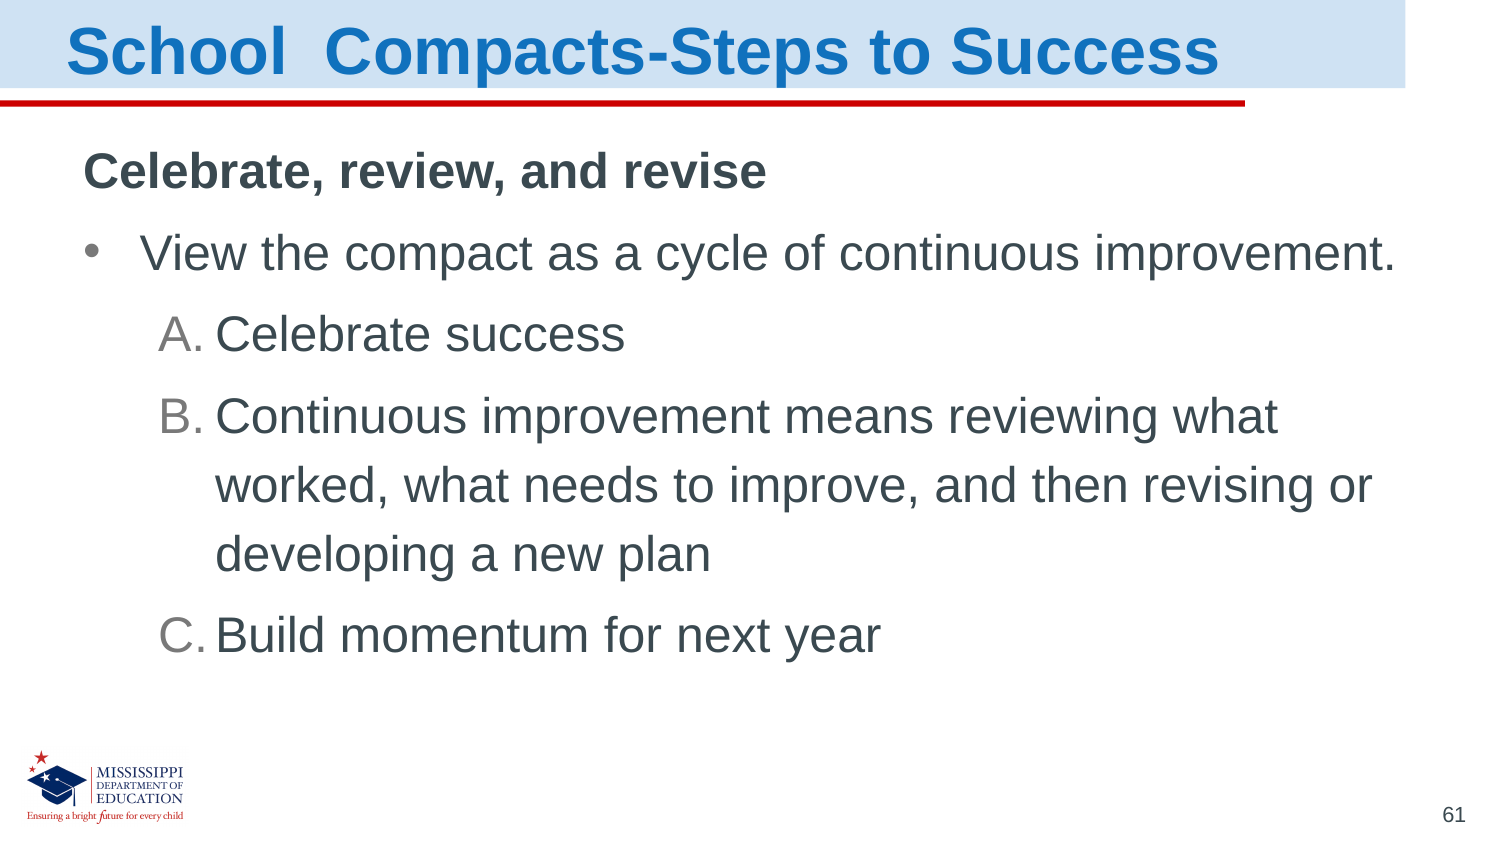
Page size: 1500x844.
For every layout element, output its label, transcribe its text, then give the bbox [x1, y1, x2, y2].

list Celebrate, review, and revise View the compact as a cycle of continuous improvement. Celebrate success Continuous improvement means reviewing what worked, what needs to improve, and then revising or developing a new plan Build momentum for next year [68, 114, 1429, 753]
picture [21, 746, 189, 827]
slide_number 61 [1391, 803, 1482, 842]
list School Compacts-Steps to Success [51, 5, 1406, 80]
